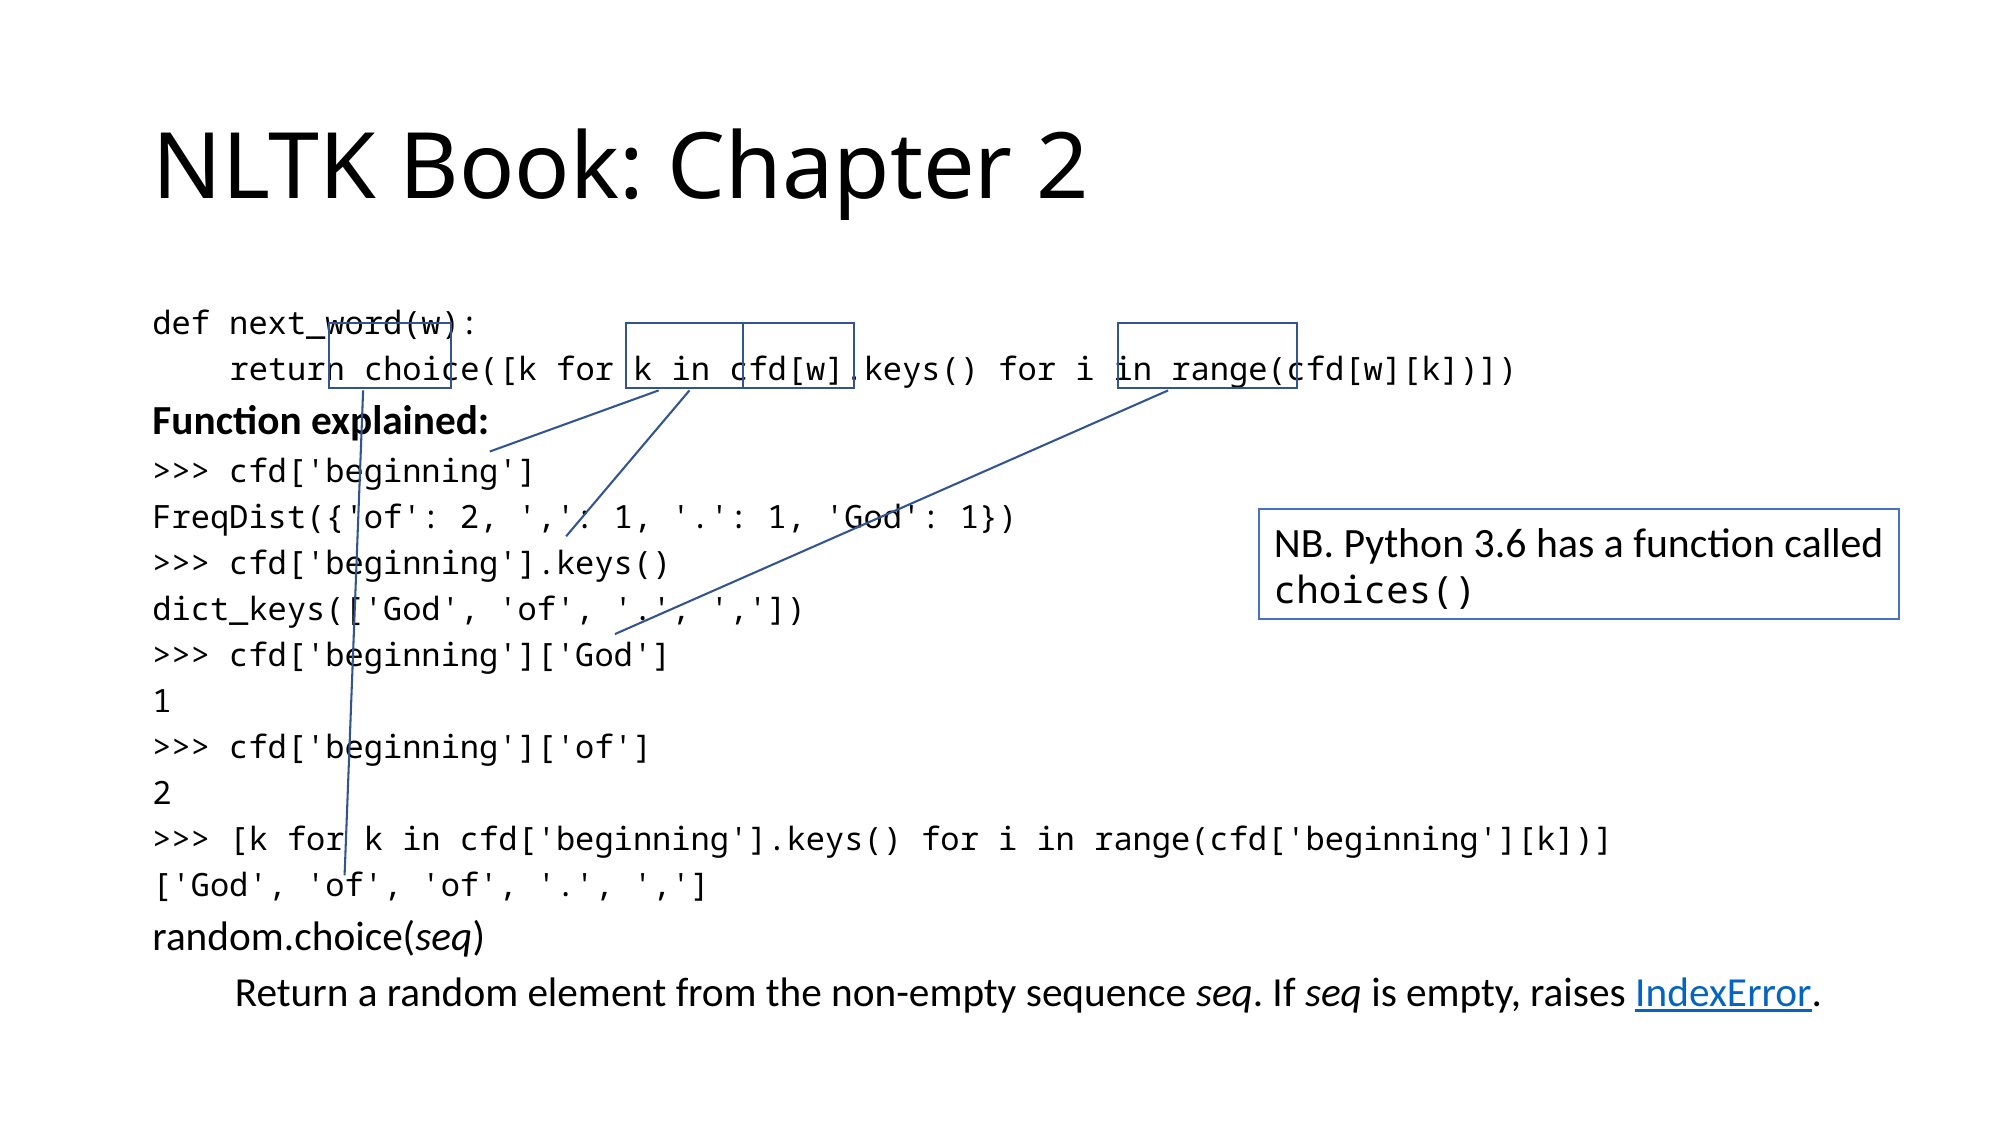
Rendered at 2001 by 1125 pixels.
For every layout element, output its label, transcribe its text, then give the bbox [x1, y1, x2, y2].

list def next_word(w): return choice([k for k in cfd[w].keys() for i in range(cfd[w][k])]) Function explained: >>> cfd['beginning'] FreqDist({'of': 2, ',': 1, '.': 1, 'God': 1}) >>> cfd['beginning'].keys() dict_keys(['God', 'of', '.', ',']) >>> cfd['beginning']['God'] 1 >>> cfd['beginning']['of'] 2 >>> [k for k in cfd['beginning'].keys() for i in range(cfd['beginning'][k])] ['God', 'of', 'of', '.', ','] random.choice(seq) Return a random element from the non-empty sequence seq. If seq is empty, raises IndexError. [137, 299, 1944, 1024]
text_box [343, 390, 365, 876]
text_box [328, 322, 452, 389]
text_box [614, 322, 1298, 636]
title NLTK Book: Chapter 2 [137, 59, 1863, 278]
text_box [489, 389, 659, 453]
text_box [565, 322, 855, 537]
text_box NB. Python 3.6 has a function called choices() [1258, 508, 1900, 620]
